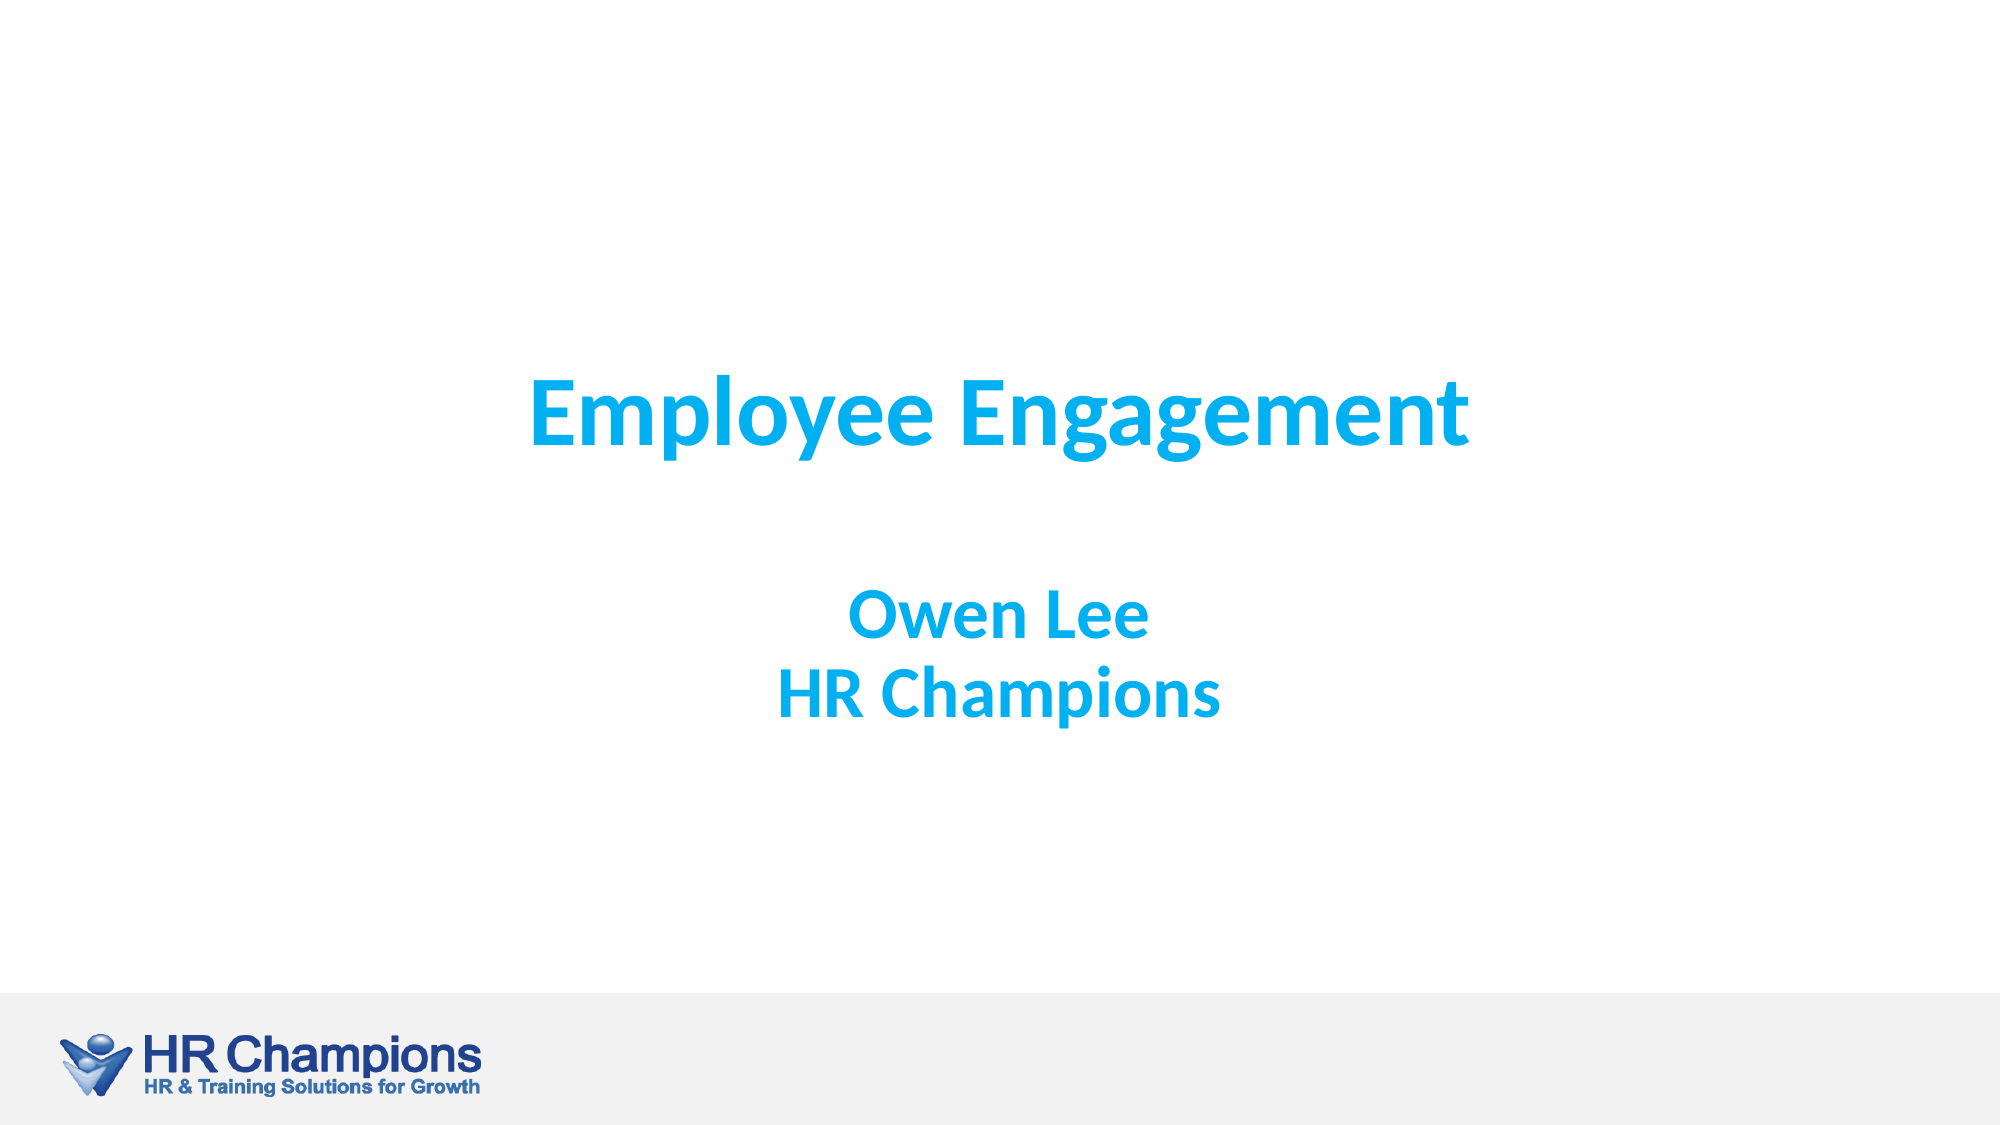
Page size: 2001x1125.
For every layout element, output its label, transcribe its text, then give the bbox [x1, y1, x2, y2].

title Employee Engagement Owen Lee HR Champions [249, 349, 1750, 741]
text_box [0, 993, 2000, 1125]
